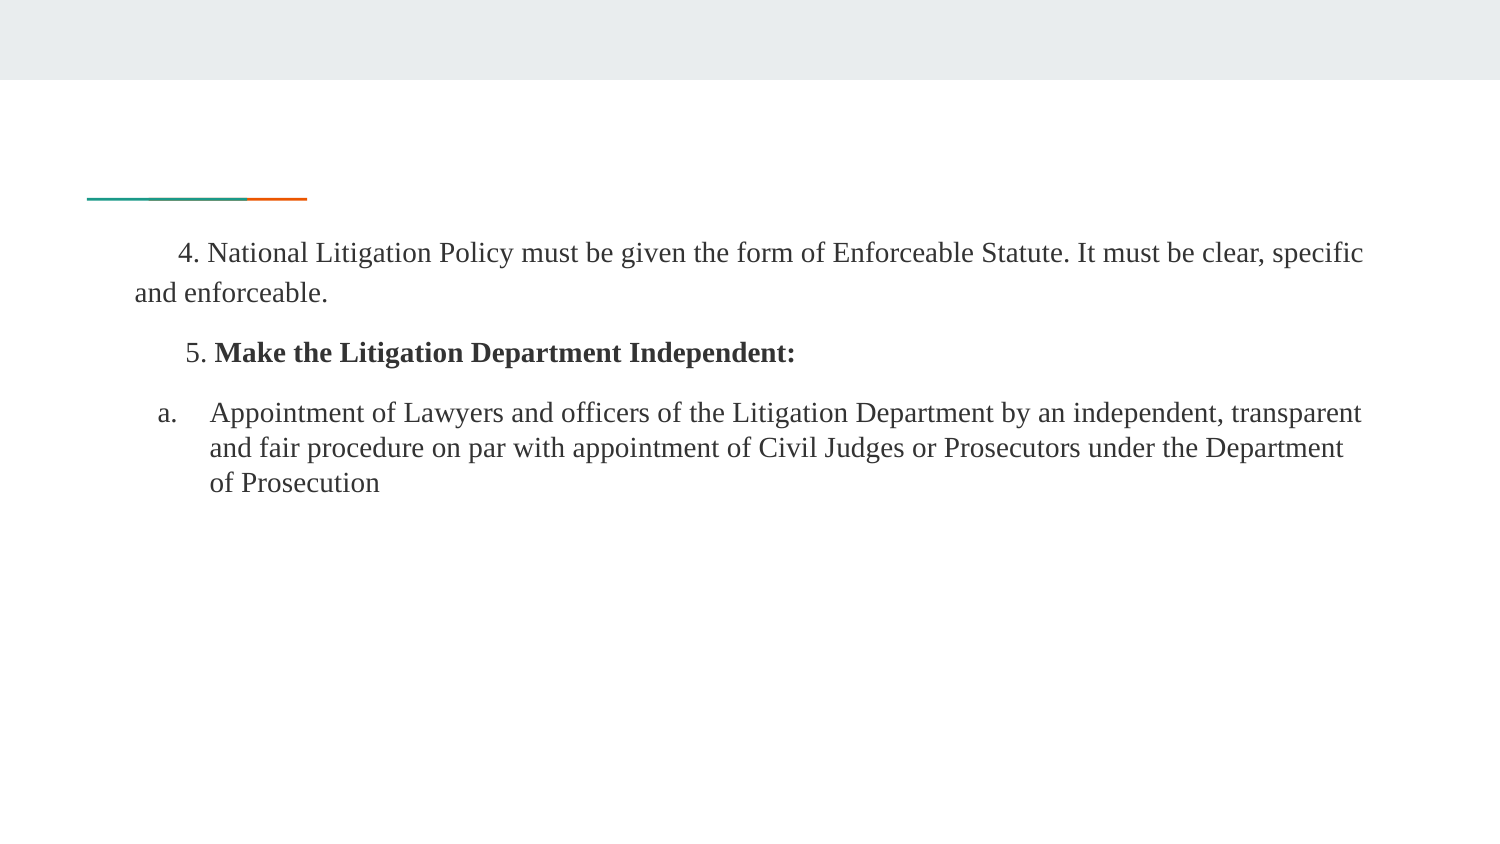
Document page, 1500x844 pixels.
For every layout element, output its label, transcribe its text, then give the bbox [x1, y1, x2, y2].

list 4. National Litigation Policy must be given the form of Enforceable Statute. It must be clear, specific and enforceable. 5. Make the Litigation Department Independent: Appointment of Lawyers and officers of the Litigation Department by an independent, transparent and fair procedure on par with appointment of Civil Judges or Prosecutors under the Department of Prosecution [119, 212, 1381, 712]
